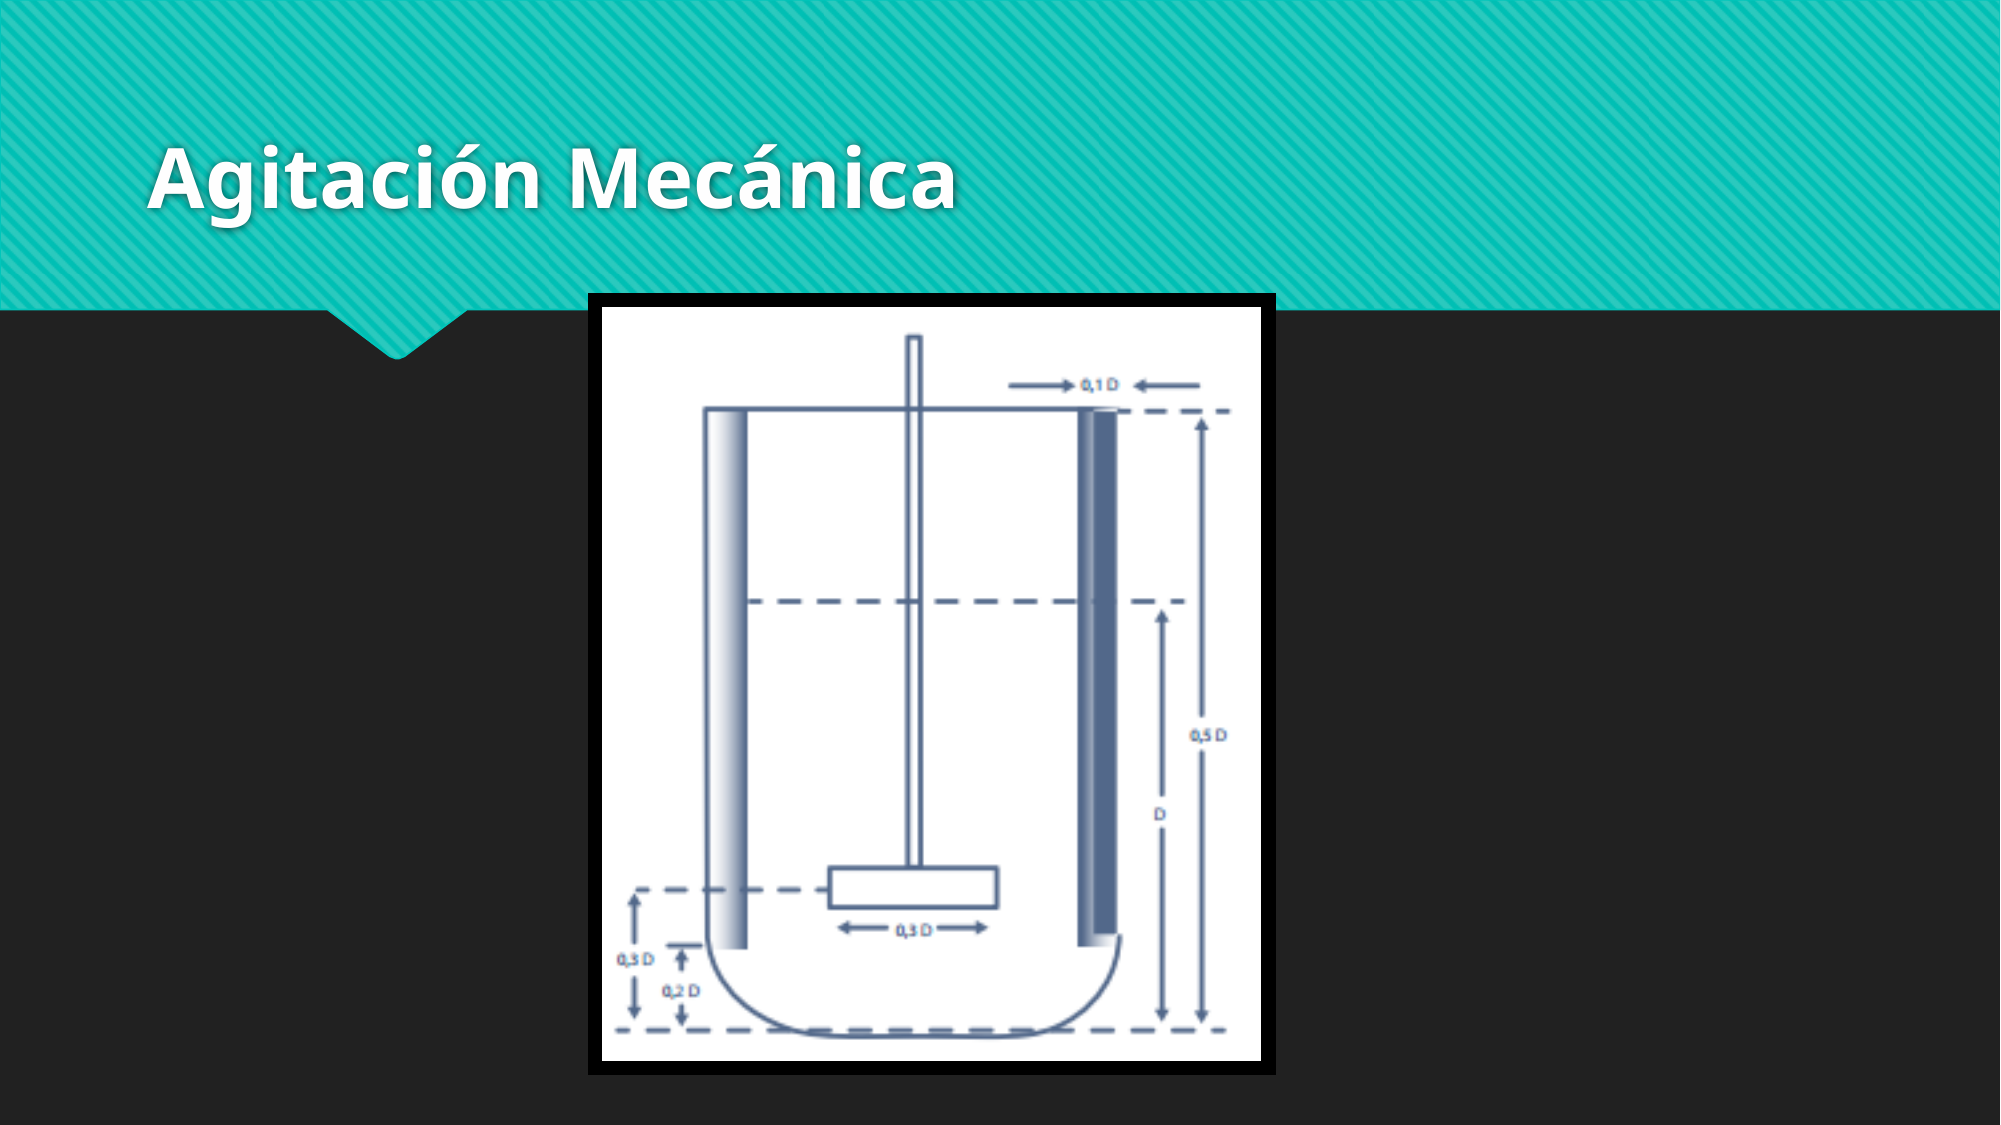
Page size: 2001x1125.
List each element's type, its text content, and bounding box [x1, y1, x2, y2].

title Agitación Mecánica [132, 73, 1868, 233]
picture [601, 307, 1262, 1061]
